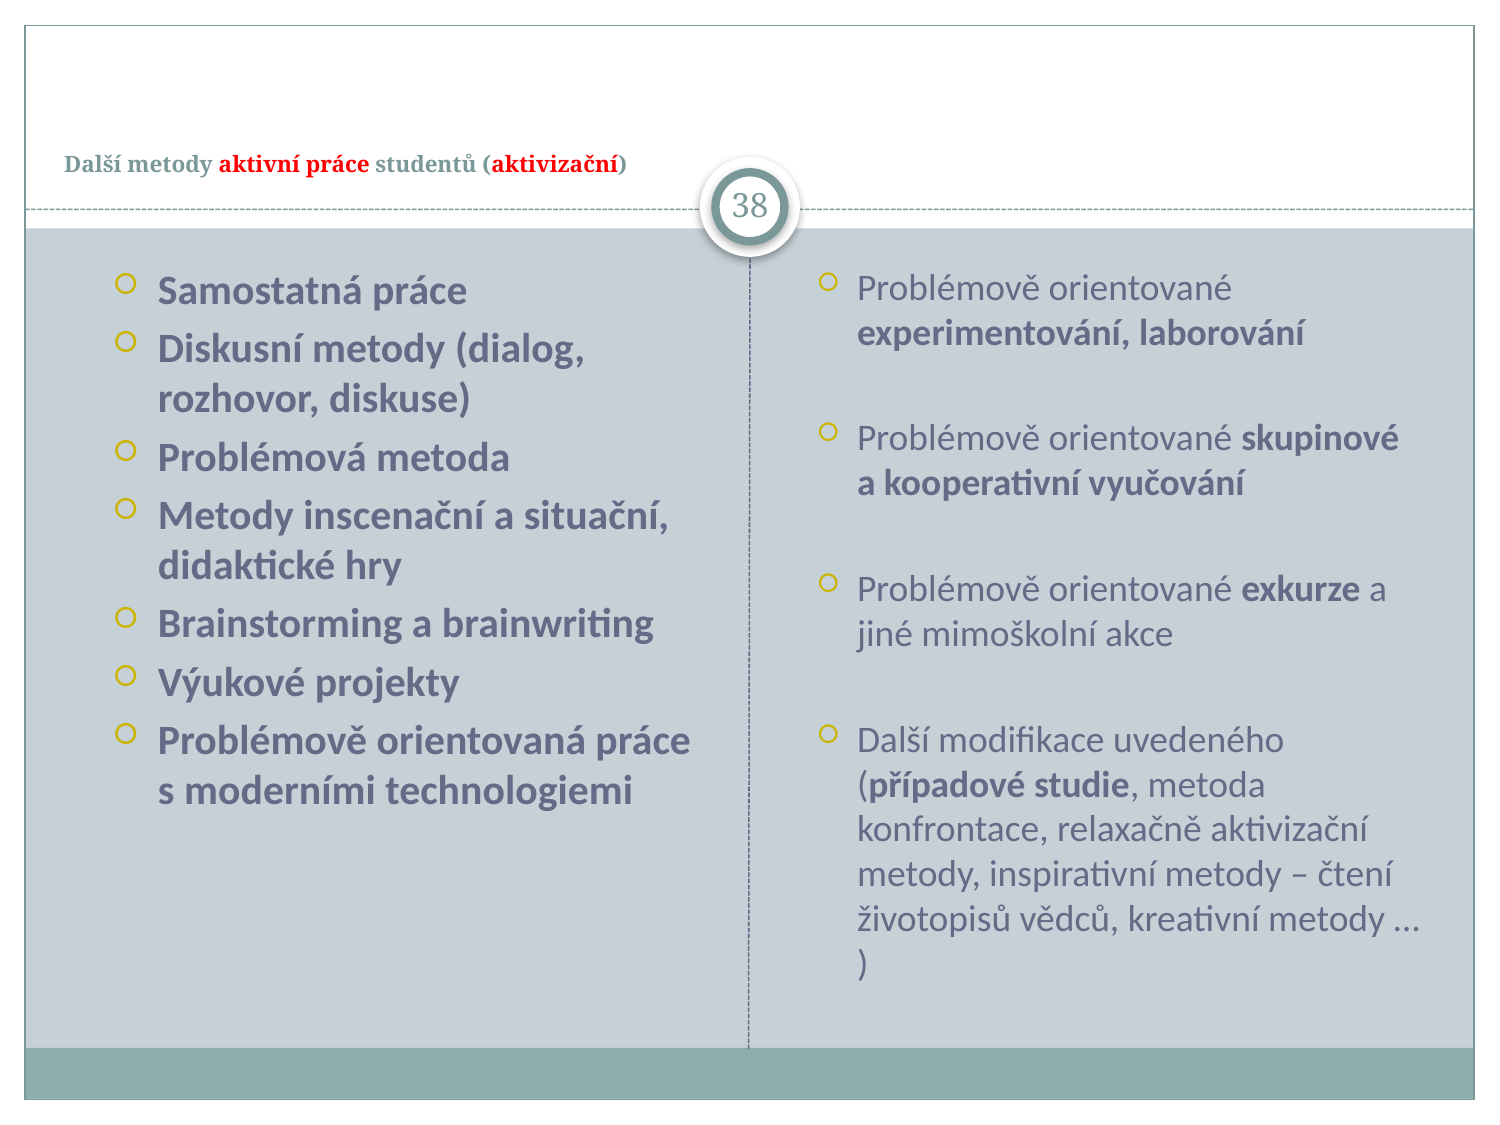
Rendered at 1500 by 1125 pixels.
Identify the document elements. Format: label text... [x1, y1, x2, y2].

slide_number 38 [712, 170, 788, 243]
title Další metody aktivní práce studentů (aktivizační) [49, 37, 1450, 185]
list Samostatná práce Diskusní metody (dialog, rozhovor, diskuse) Problémová metoda Metody inscenační a situační, didaktické hry Brainstorming a brainwriting Výukové projekty Problémově orientovaná práce s moderními technologiemi [53, 255, 738, 983]
list Problémově orientované experimentování, laborování Problémově orientované skupinové a kooperativní vyučování Problémově orientované exkurze a jiné mimoškolní akce Další modifikace uvedeného (případové studie, metoda konfrontace, relaxačně aktivizační metody, inspirativní metody – čtení životopisů vědců, kreativní metody … ) [761, 255, 1436, 1059]
